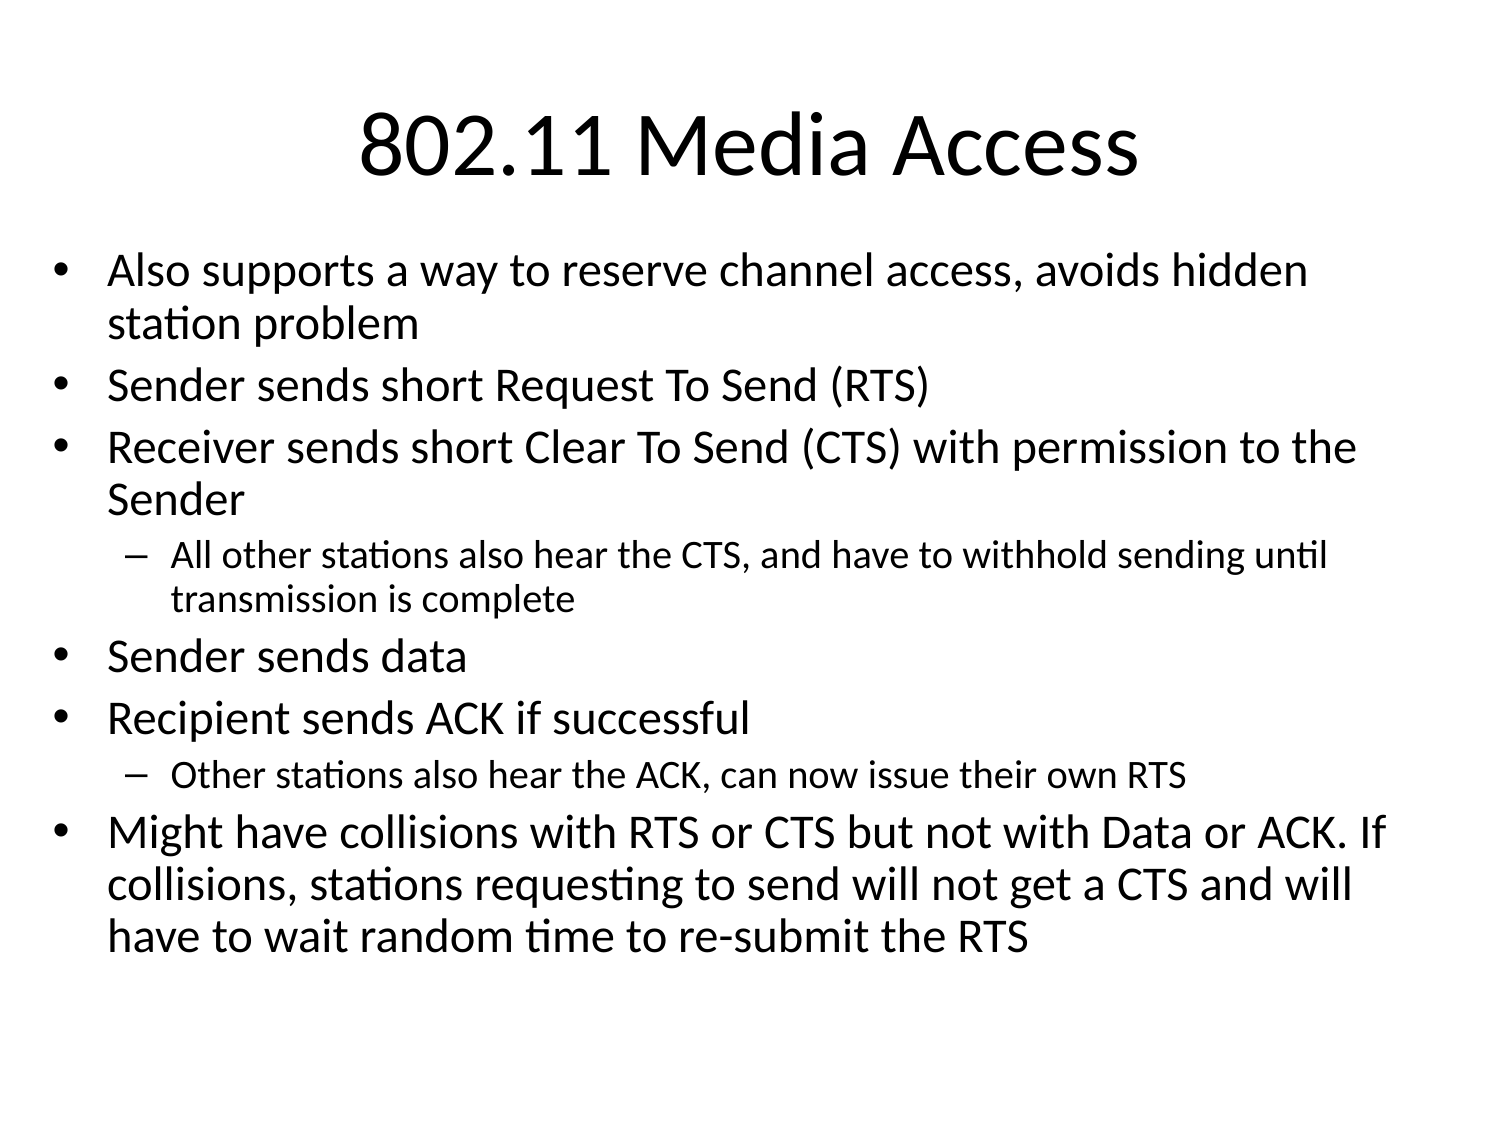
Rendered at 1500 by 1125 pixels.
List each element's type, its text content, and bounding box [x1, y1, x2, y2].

list Also supports a way to reserve channel access, avoids hidden station problem Sender sends short Request To Send (RTS) Receiver sends short Clear To Send (CTS) with permission to the Sender All other stations also hear the CTS, and have to withhold sending until transmission is complete Sender sends data Recipient sends ACK if successful Other stations also hear the ACK, can now issue their own RTS Might have collisions with RTS or CTS but not with Data or ACK. If collisions, stations requesting to send will not get a CTS and will have to wait random time to re-submit the RTS [37, 237, 1463, 975]
title 802.11 Media Access [75, 45, 1425, 233]
